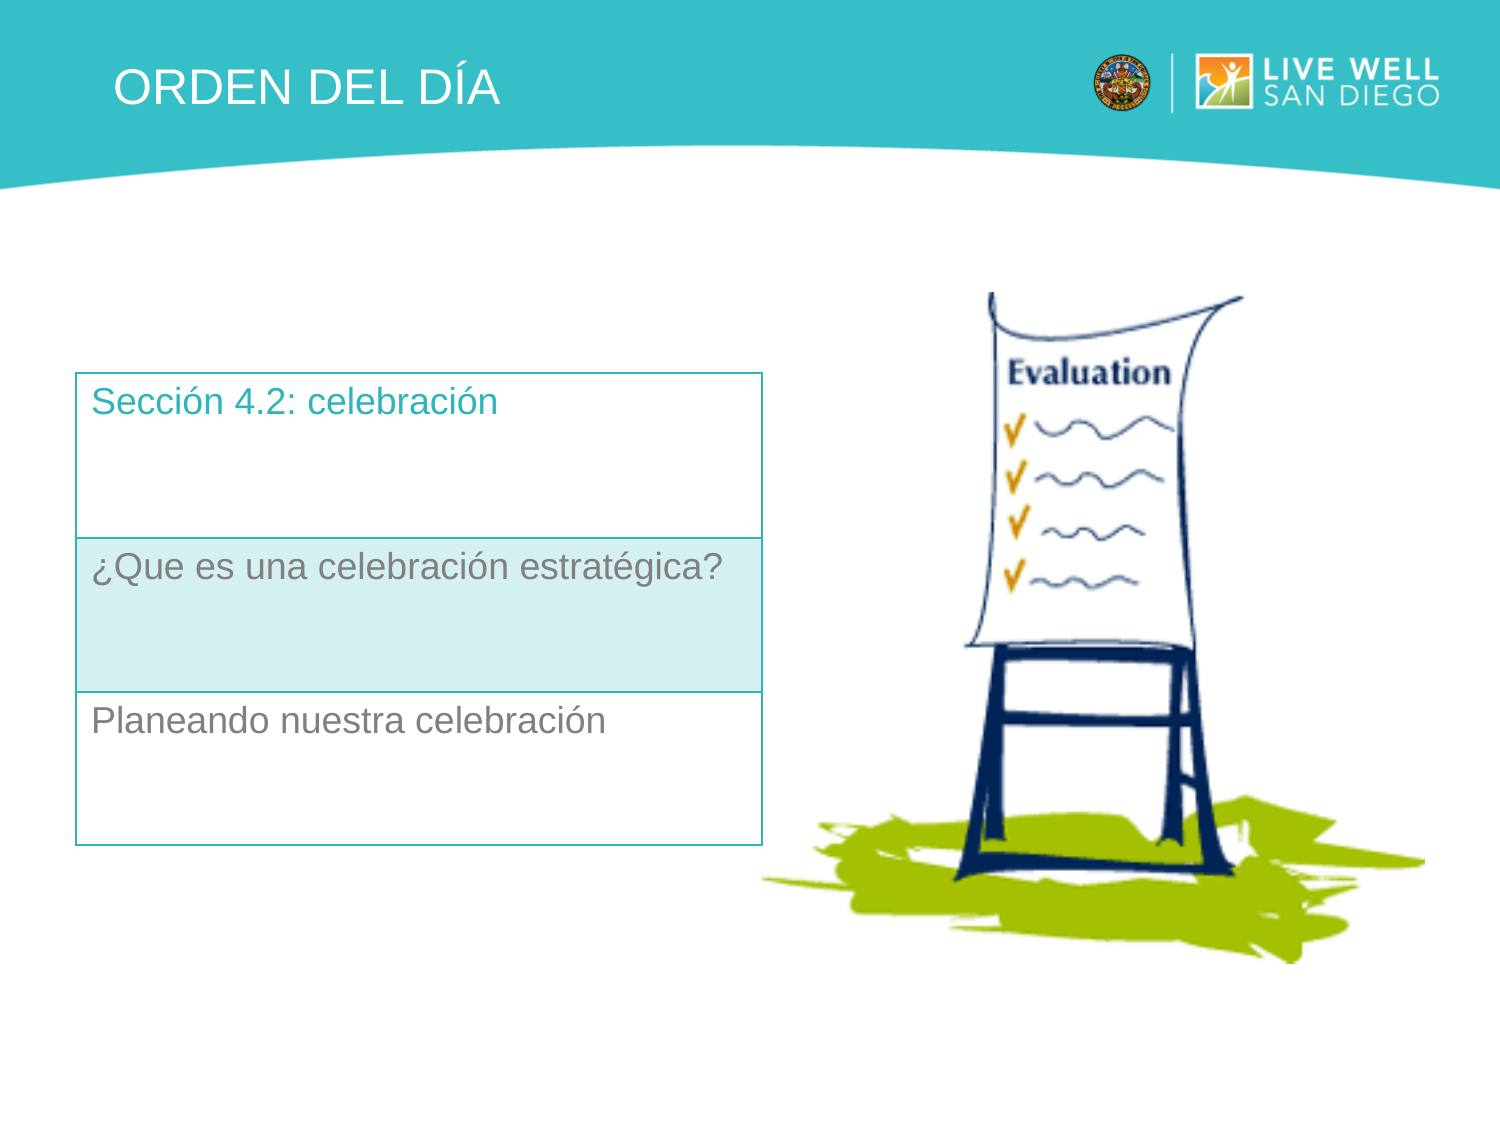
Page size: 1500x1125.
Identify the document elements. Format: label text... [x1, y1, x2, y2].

table_cell ¿Que es una celebración estratégica? [77, 539, 756, 691]
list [761, 251, 1426, 1006]
picture [0, 0, 1500, 1125]
title Orden del día [113, 27, 1052, 150]
table_cell Planeando nuestra celebración [77, 693, 756, 844]
table_header Sección 4.2: celebración [77, 374, 756, 537]
